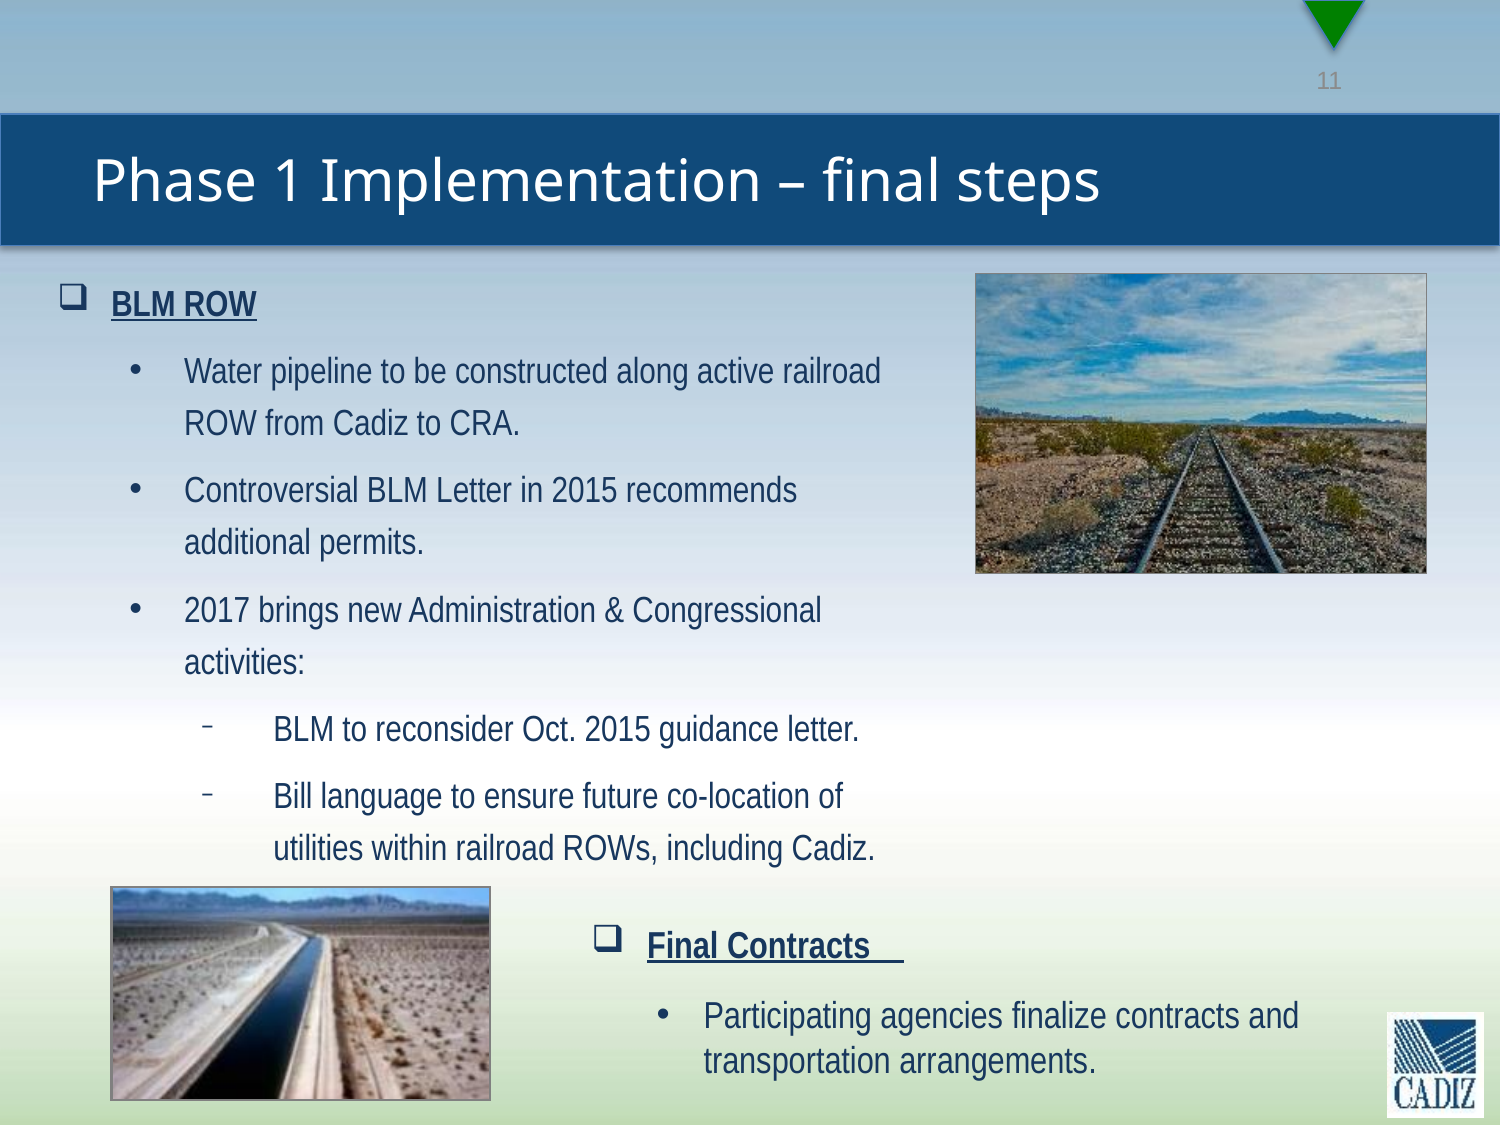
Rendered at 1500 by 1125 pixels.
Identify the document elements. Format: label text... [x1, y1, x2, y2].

title Phase 1 Implementation – final steps [77, 134, 1388, 222]
text_box Final Contracts Participating agencies finalize contracts and transportation arrangements. [576, 913, 1347, 1089]
picture [0, 0, 1500, 113]
subtitle BLM ROW Water pipeline to be constructed along active railroad ROW from Cadiz to CRA. Controversial BLM Letter in 2015 recommends additional permits. 2017 brings new Administration & Congressional activities: BLM to reconsider Oct. 2015 guidance letter. Bill language to ensure future co-location of utilities within railroad ROWs, including Cadiz. [42, 263, 936, 888]
picture [0, 246, 1500, 1125]
